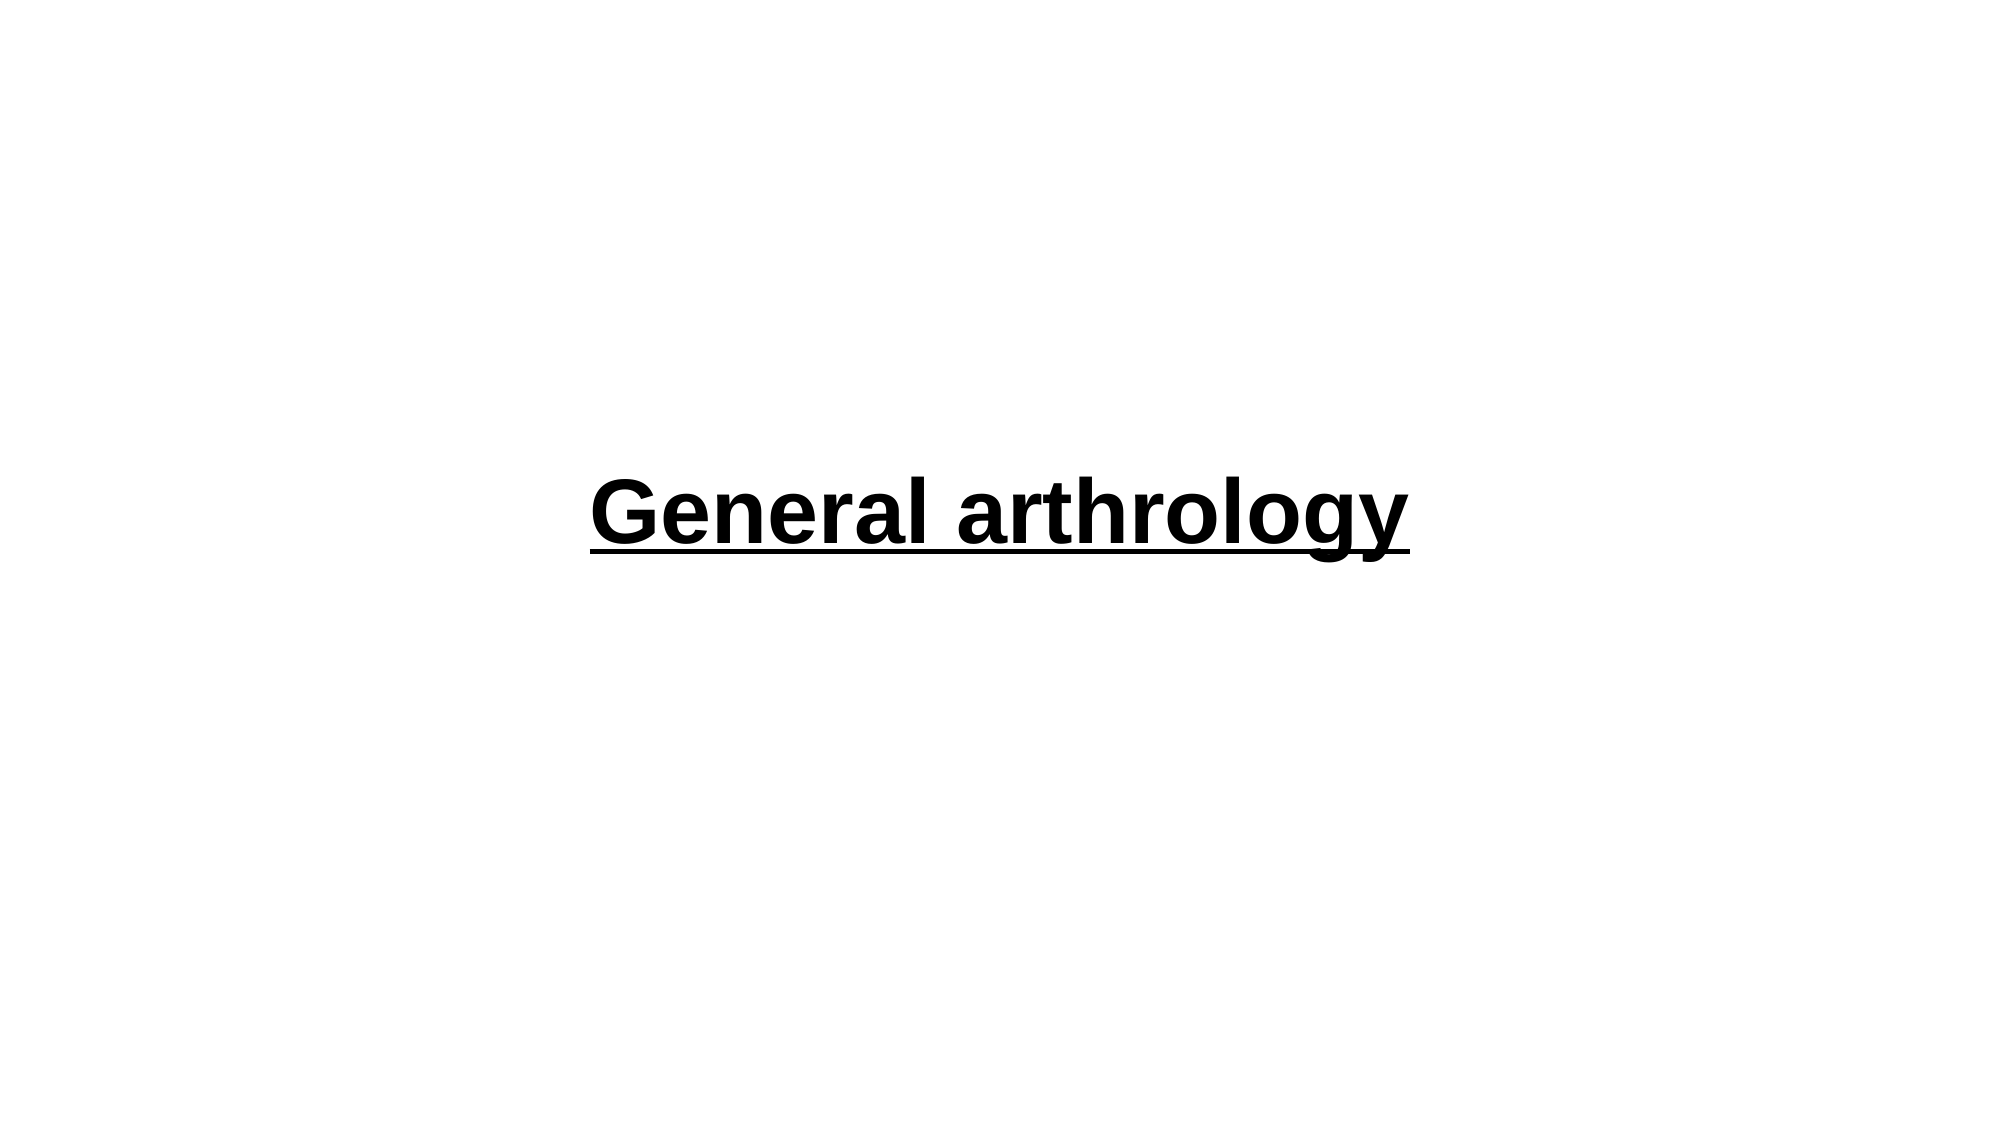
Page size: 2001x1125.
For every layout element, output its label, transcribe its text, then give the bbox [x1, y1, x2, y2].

text_box General arthrology [574, 444, 1426, 570]
